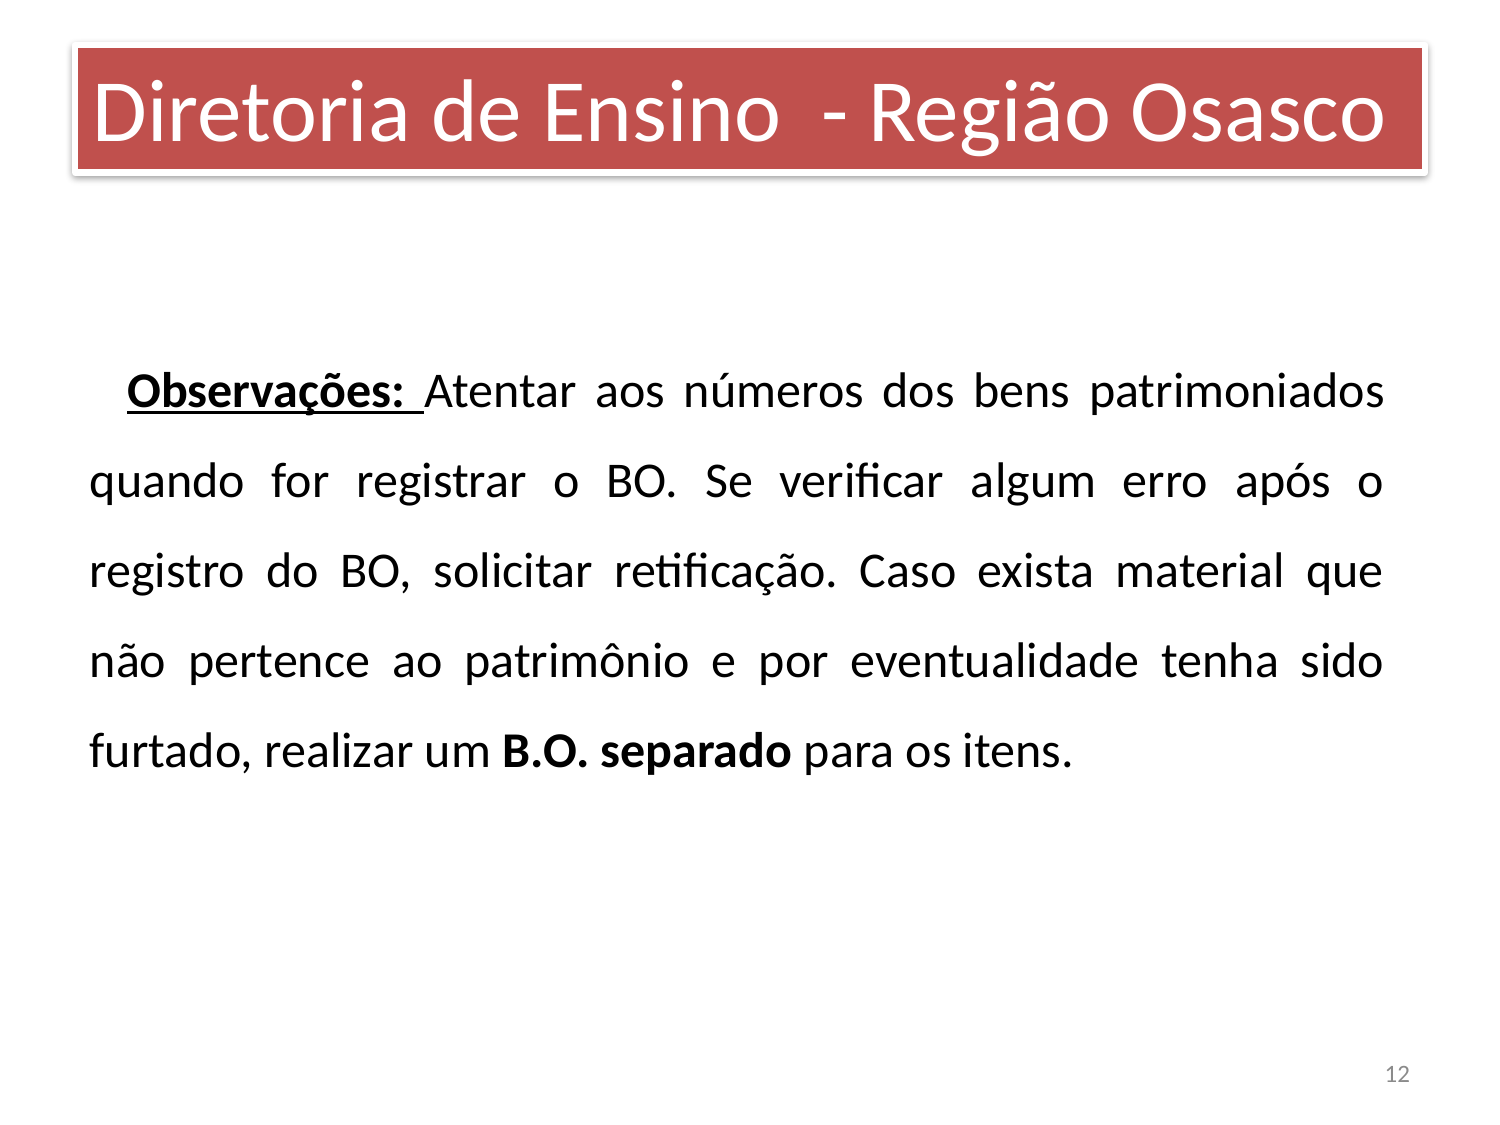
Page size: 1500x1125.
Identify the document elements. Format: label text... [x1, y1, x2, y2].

slide_number 12 [1074, 1042, 1425, 1103]
text_box Observações: Atentar aos números dos bens patrimoniados quando for registrar o BO. Se verificar algum erro após o registro do BO, solicitar retificação. Caso exista material que não pertence ao patrimônio e por eventualidade tenha sido furtado, realizar um B.O. separado para os itens. [75, 319, 1400, 785]
text_box Diretoria de Ensino - Região Osasco [72, 42, 1428, 176]
